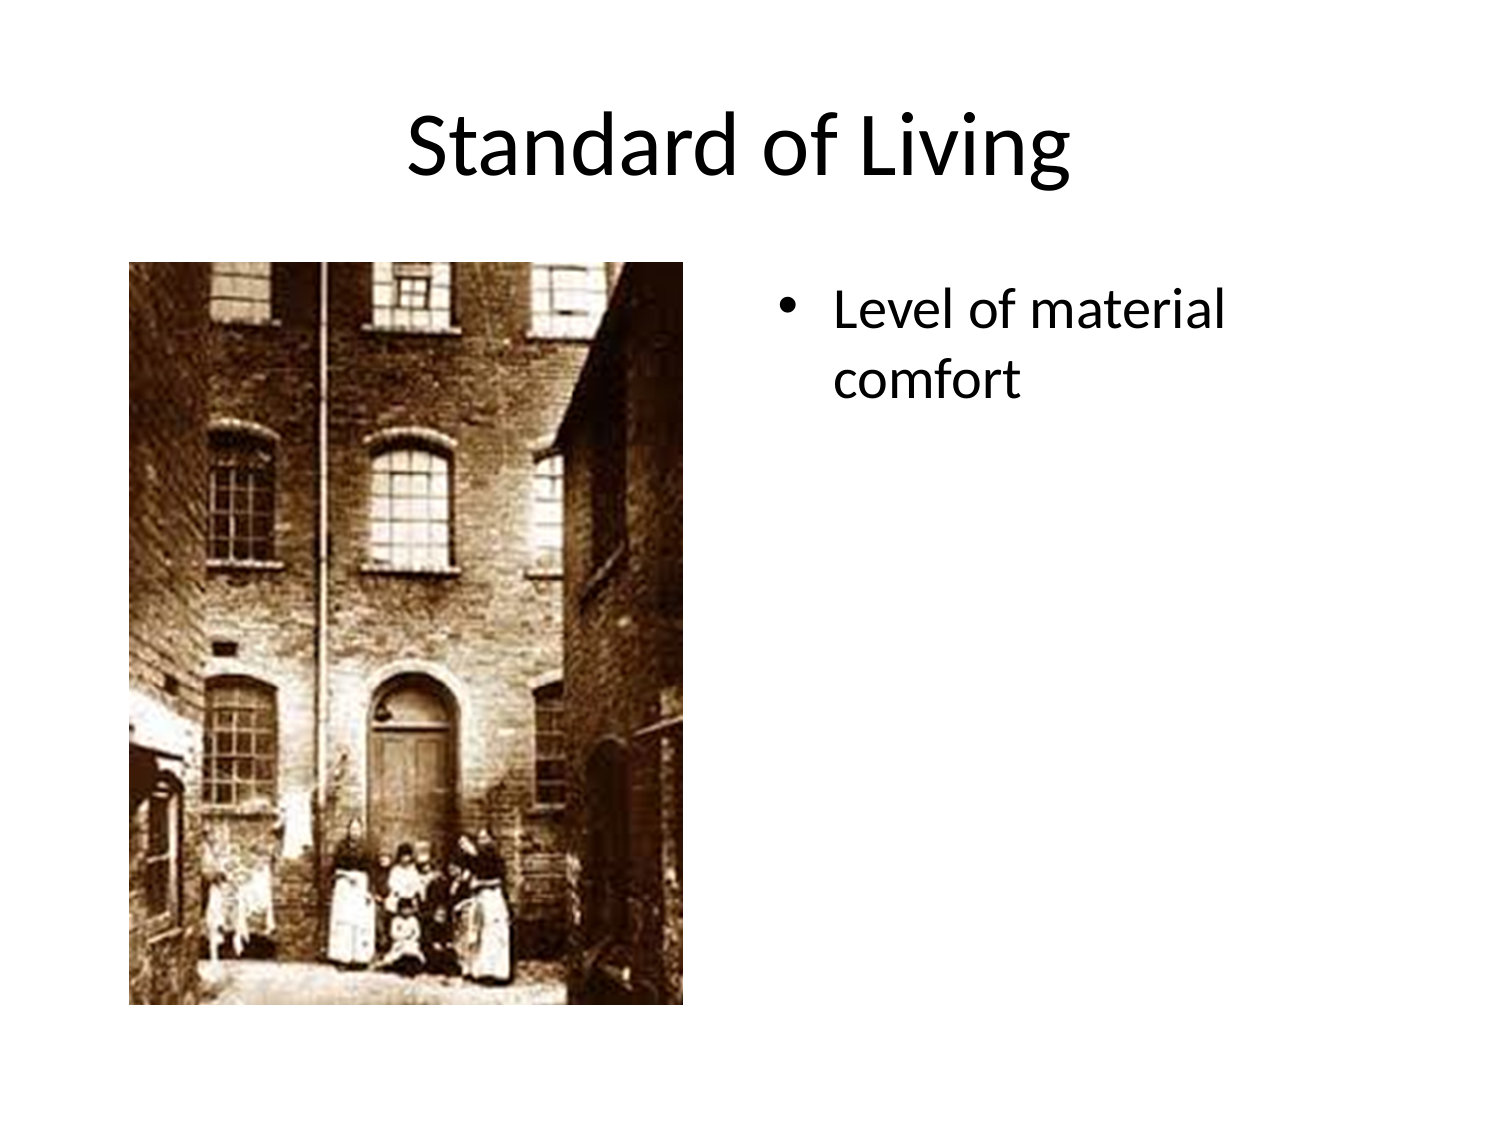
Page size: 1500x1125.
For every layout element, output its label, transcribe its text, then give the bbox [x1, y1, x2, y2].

title Standard of Living [75, 45, 1425, 233]
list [129, 262, 684, 1006]
list Level of material comfort [762, 262, 1425, 1005]
